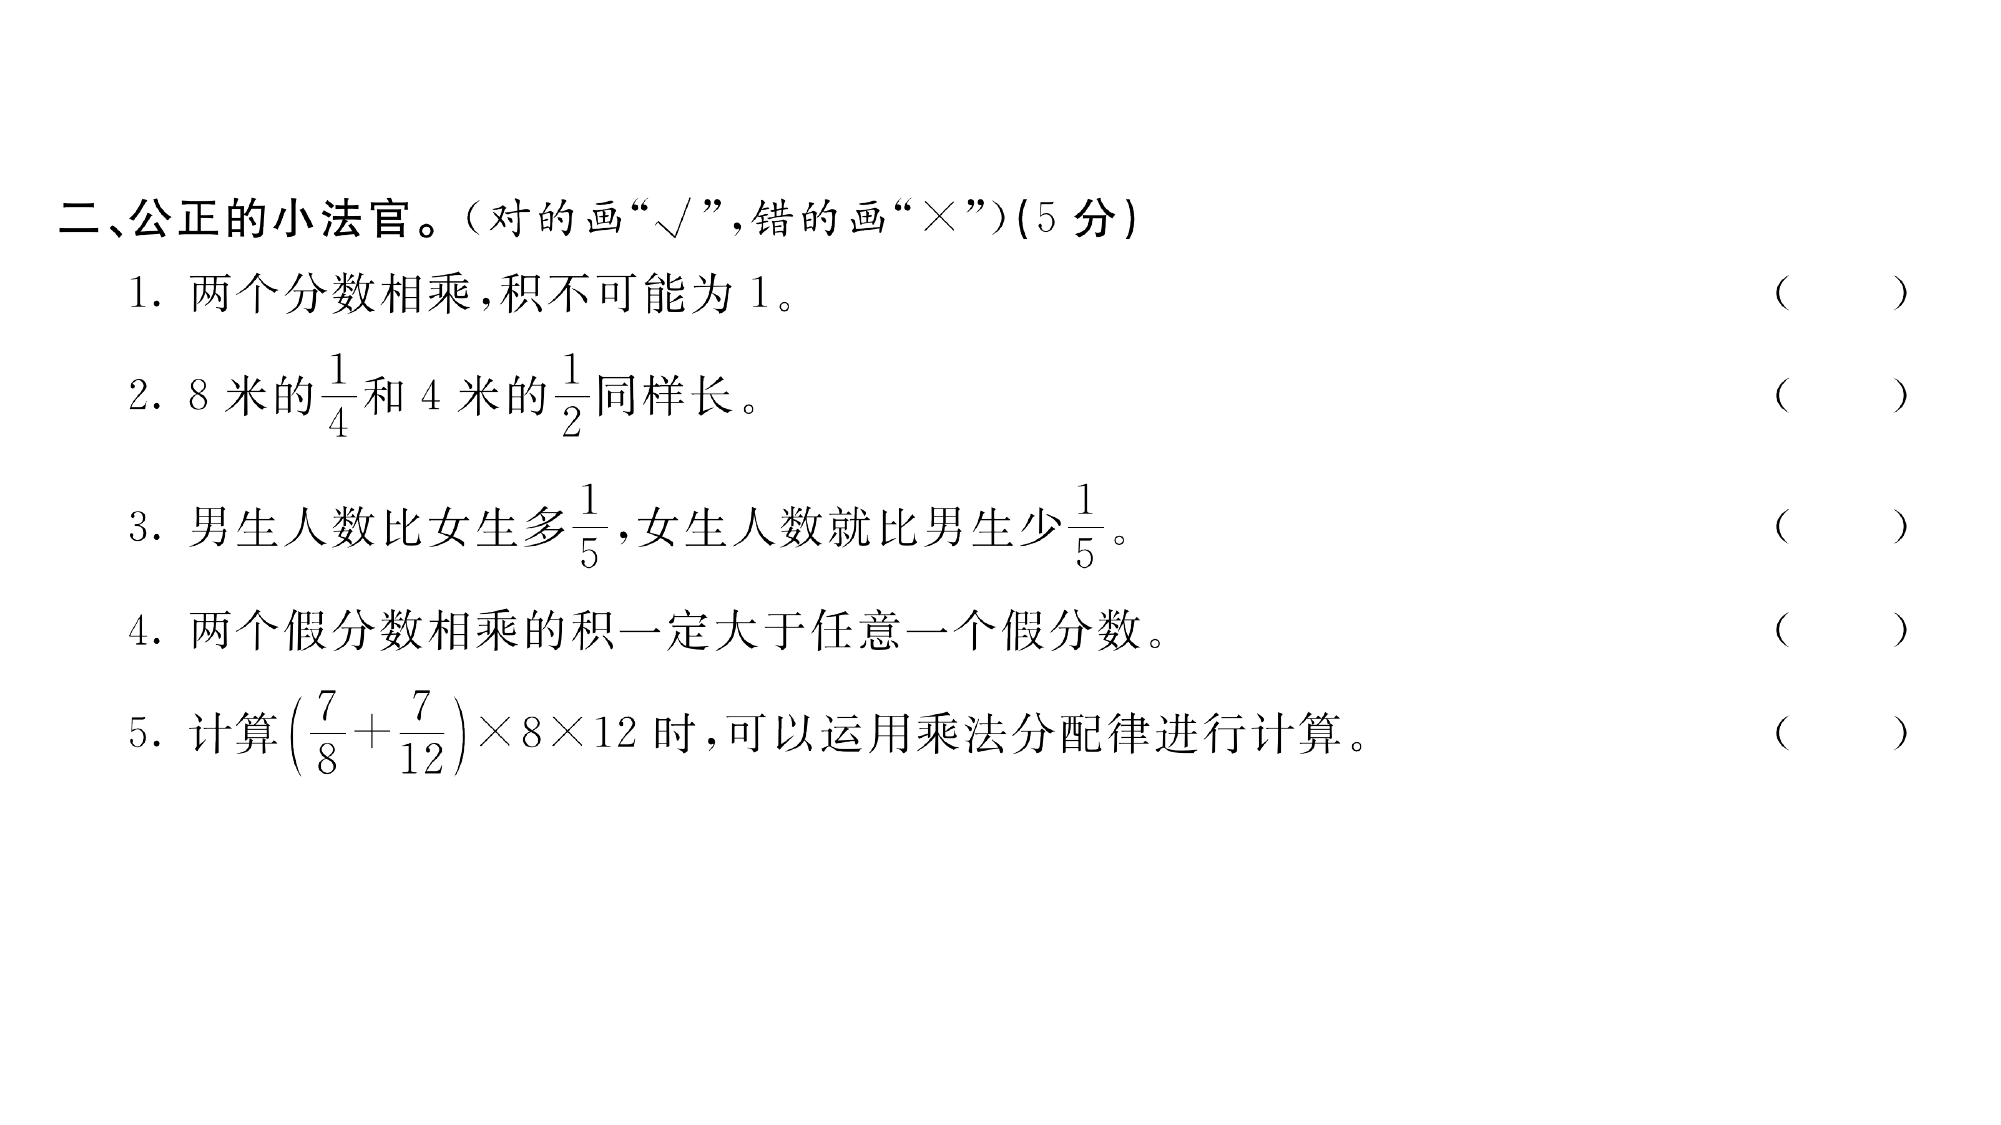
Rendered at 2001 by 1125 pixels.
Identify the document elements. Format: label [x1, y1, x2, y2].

picture [55, 172, 1945, 797]
